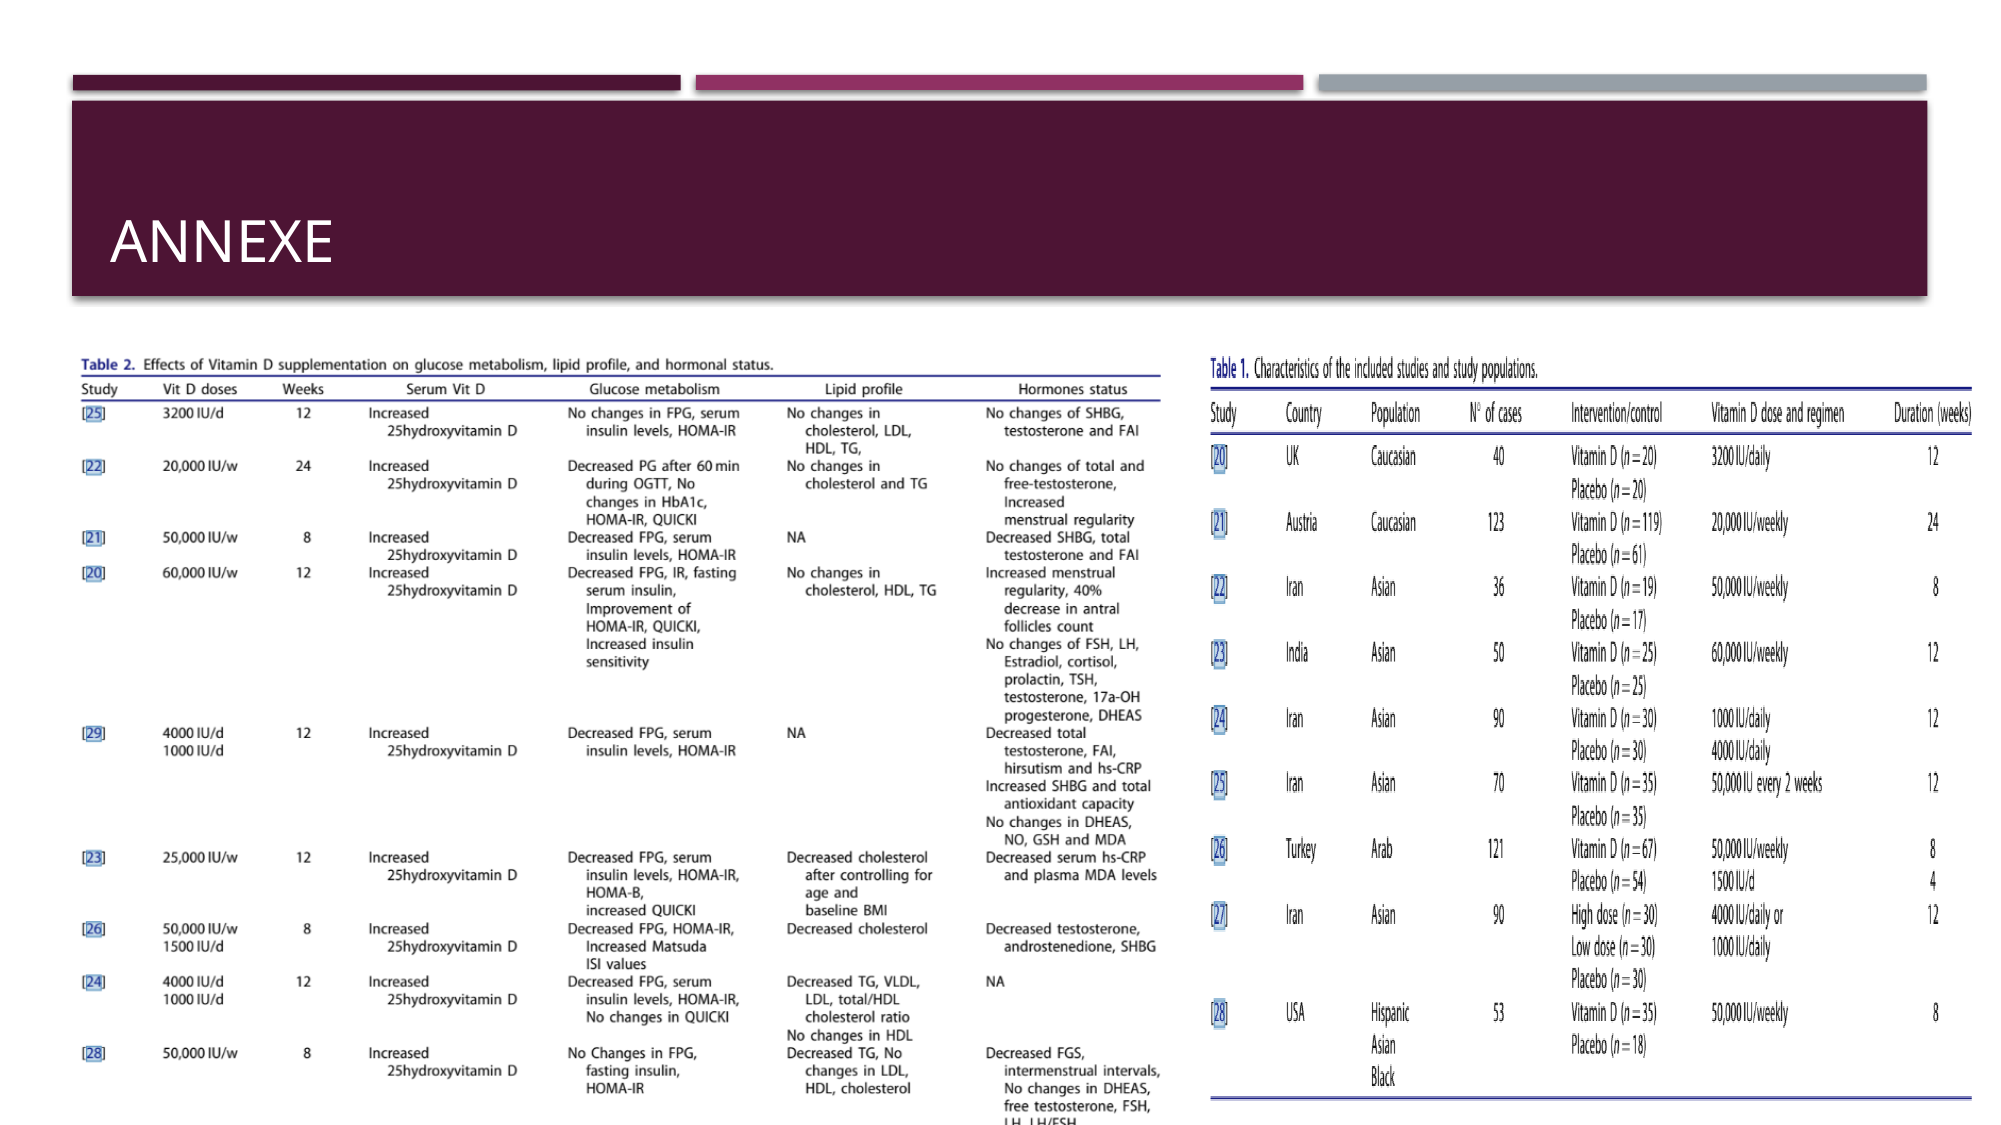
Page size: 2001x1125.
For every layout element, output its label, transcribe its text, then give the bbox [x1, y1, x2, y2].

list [70, 340, 1166, 1125]
picture [1205, 329, 1973, 1103]
title Annexe [95, 115, 1905, 282]
